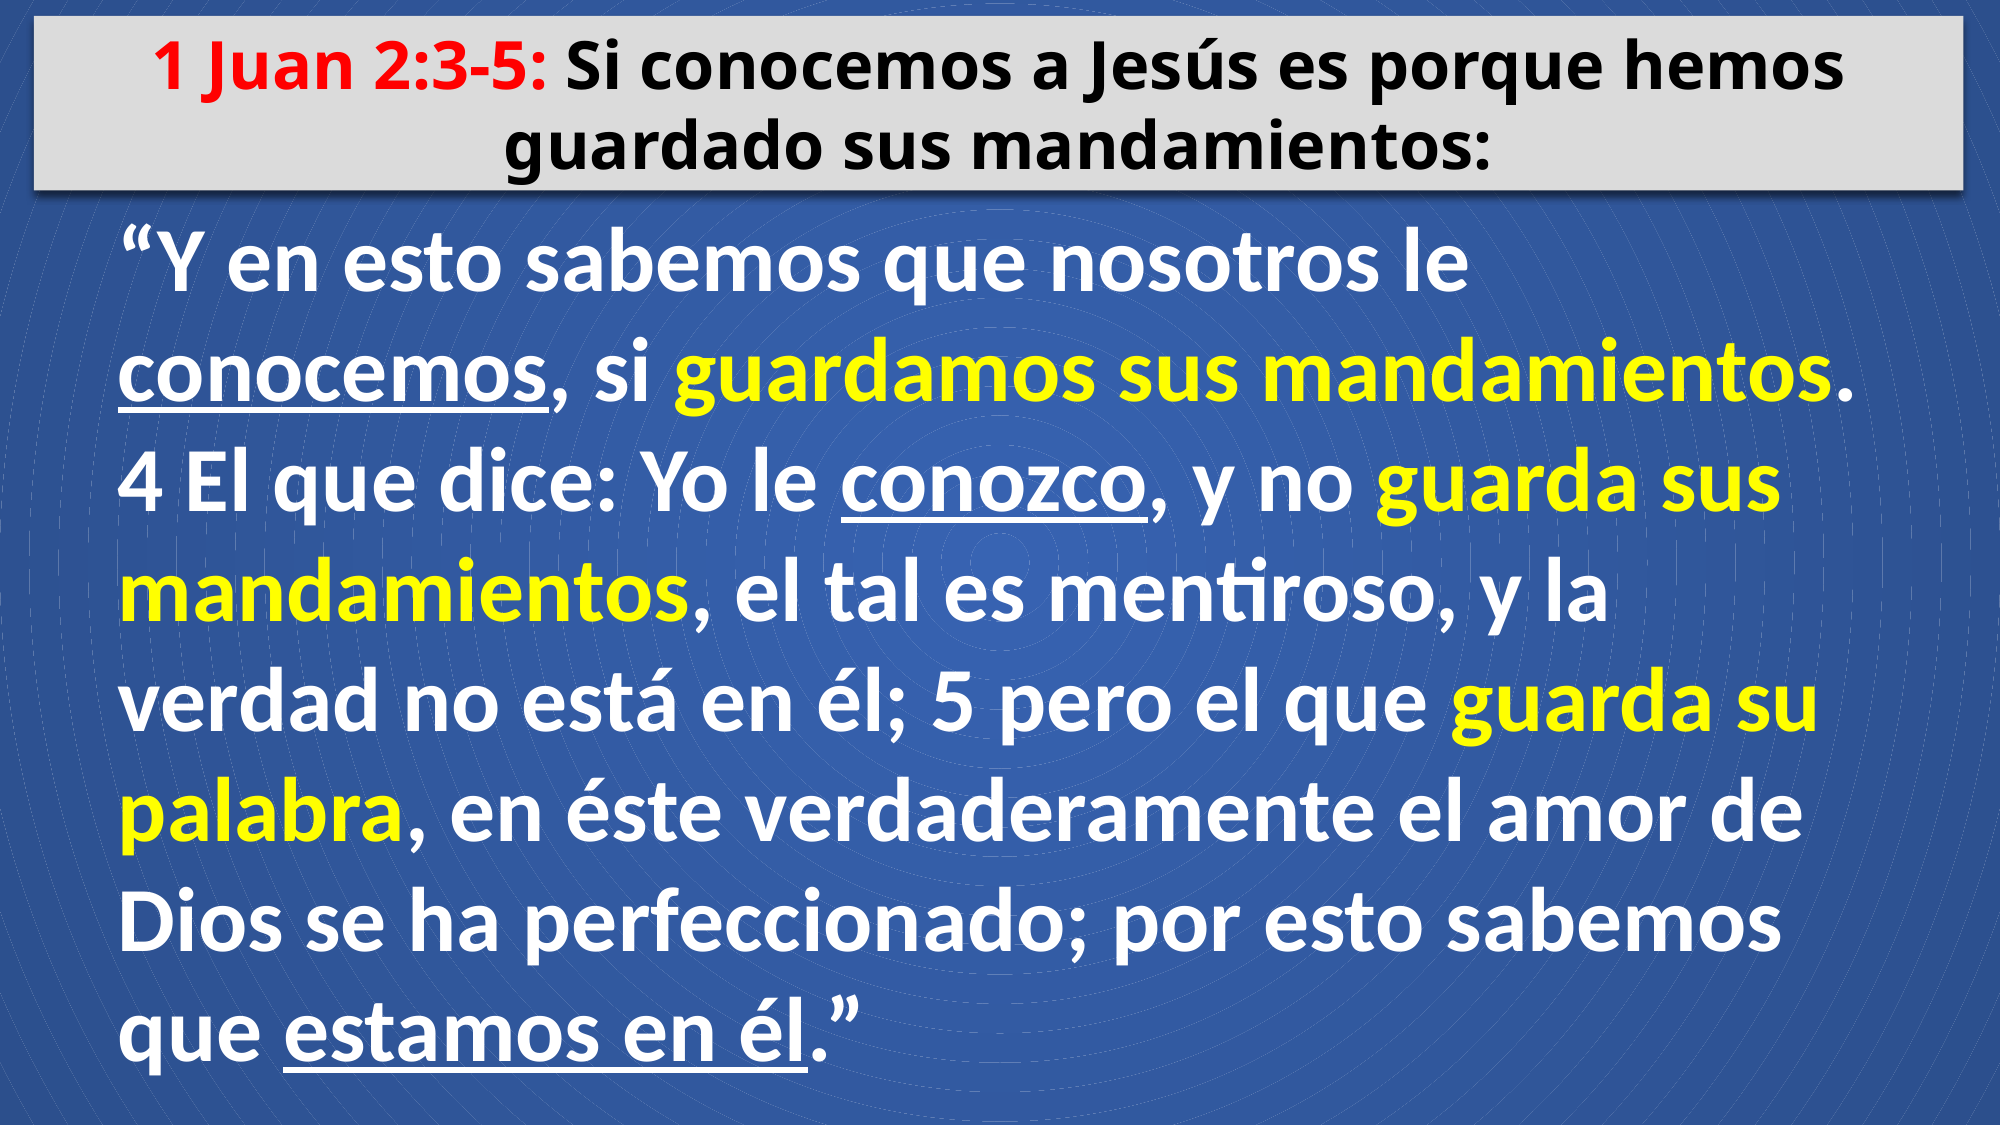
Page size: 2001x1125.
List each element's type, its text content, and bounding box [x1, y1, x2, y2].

text_box 1 Juan 2:3-5: Si conocemos a Jesús es porque hemos guardado sus mandamientos: [33, 15, 1964, 191]
text_box “Y en esto sabemos que nosotros le conocemos, si guardamos sus mandamientos. 4 El que dice: Yo le conozco, y no guarda sus mandamientos, el tal es mentiroso, y la verdad no está en él; 5 pero el que guarda su palabra, en éste verdaderamente el amor de Dios se ha perfeccionado; por esto sabemos que estamos en él.” [103, 206, 1895, 1087]
